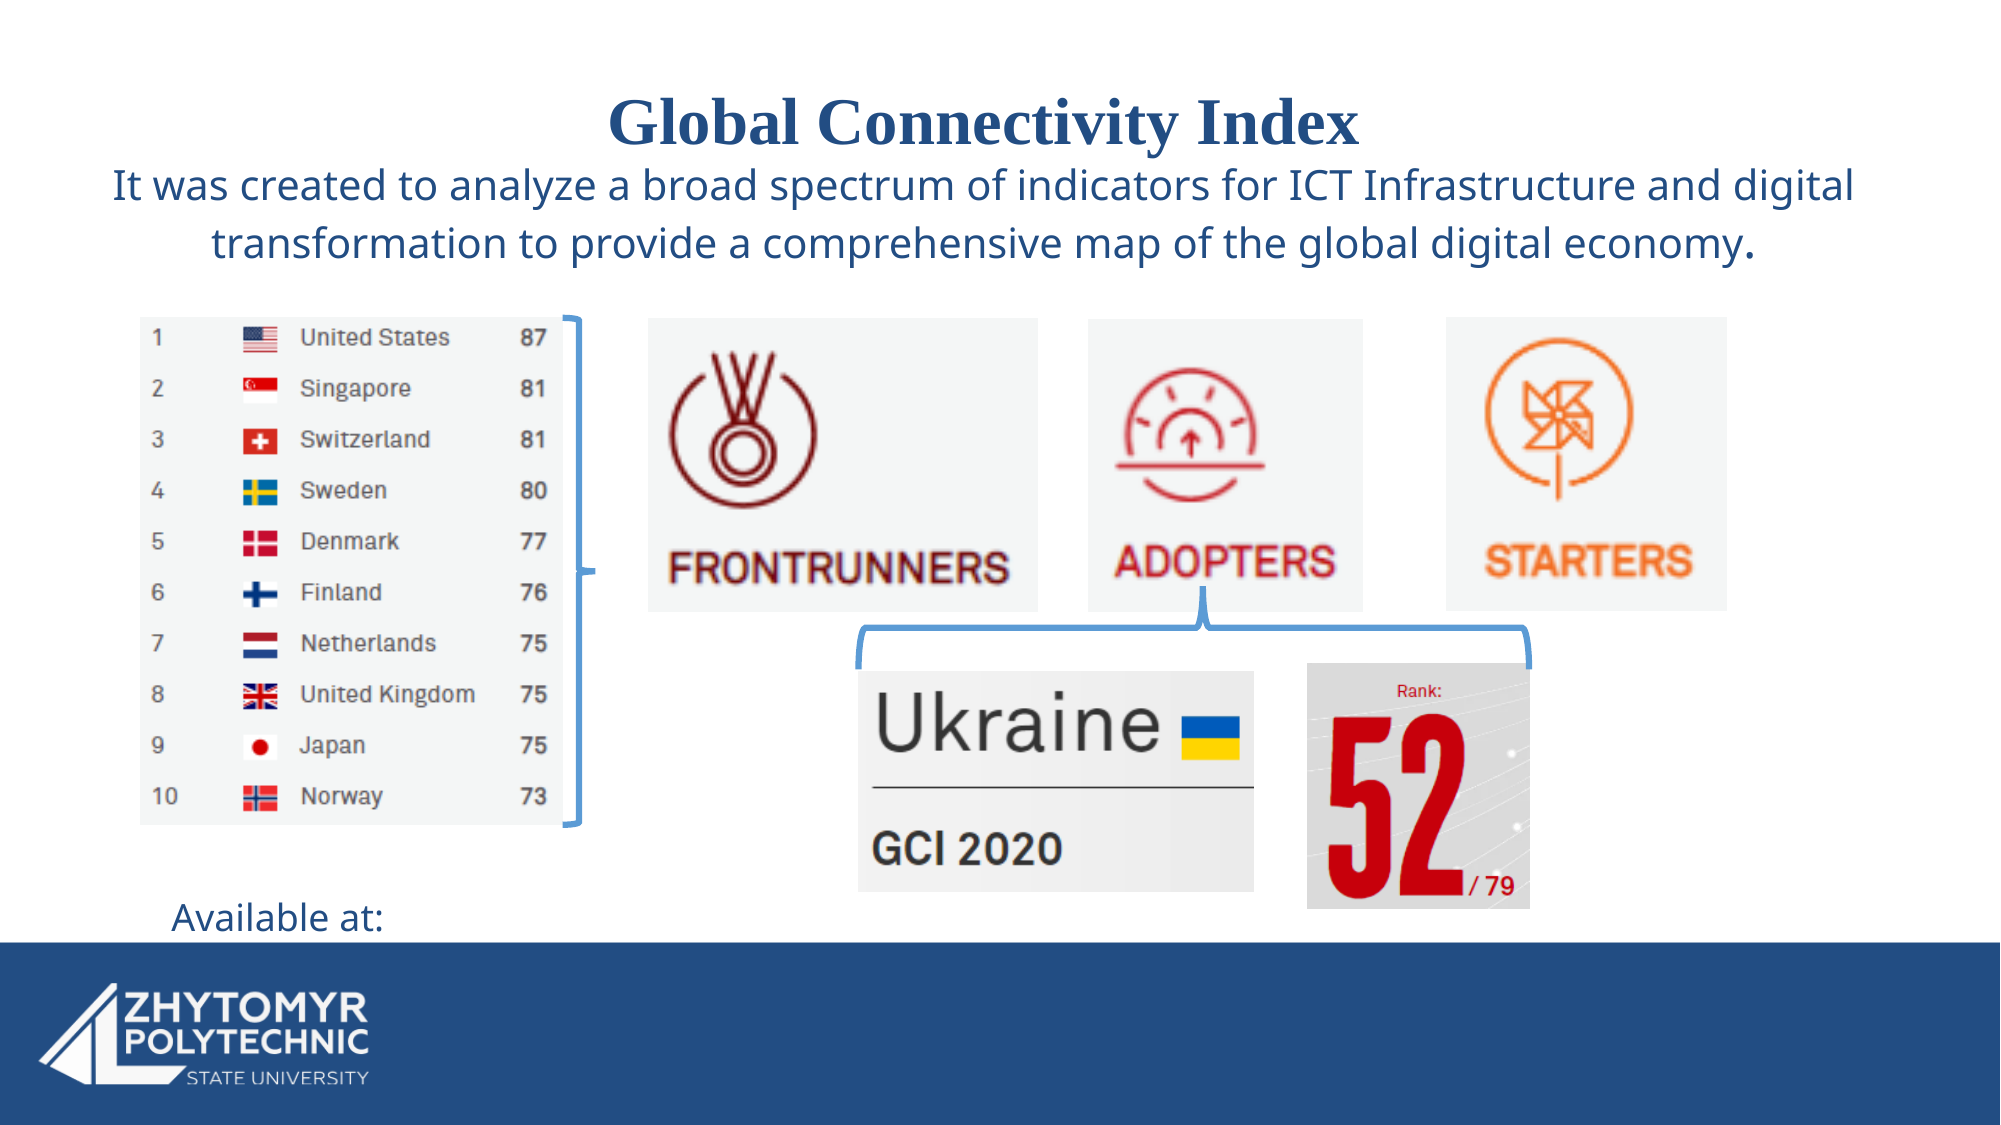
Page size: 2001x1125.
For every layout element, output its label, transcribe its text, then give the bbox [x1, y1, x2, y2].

text_box Global Connectivity Index It was created to analyze a broad spectrum of indicators for ICT Infrastructure and digital transformation to provide a comprehensive map of the global digital economy. [97, 70, 1871, 276]
picture [0, 0, 2000, 1125]
text_box [562, 317, 596, 826]
text_box Available at: https://www.huawei.com/minisite/gci/en/ [156, 886, 1089, 992]
list [54, 31, 1945, 947]
text_box [857, 613, 1530, 670]
